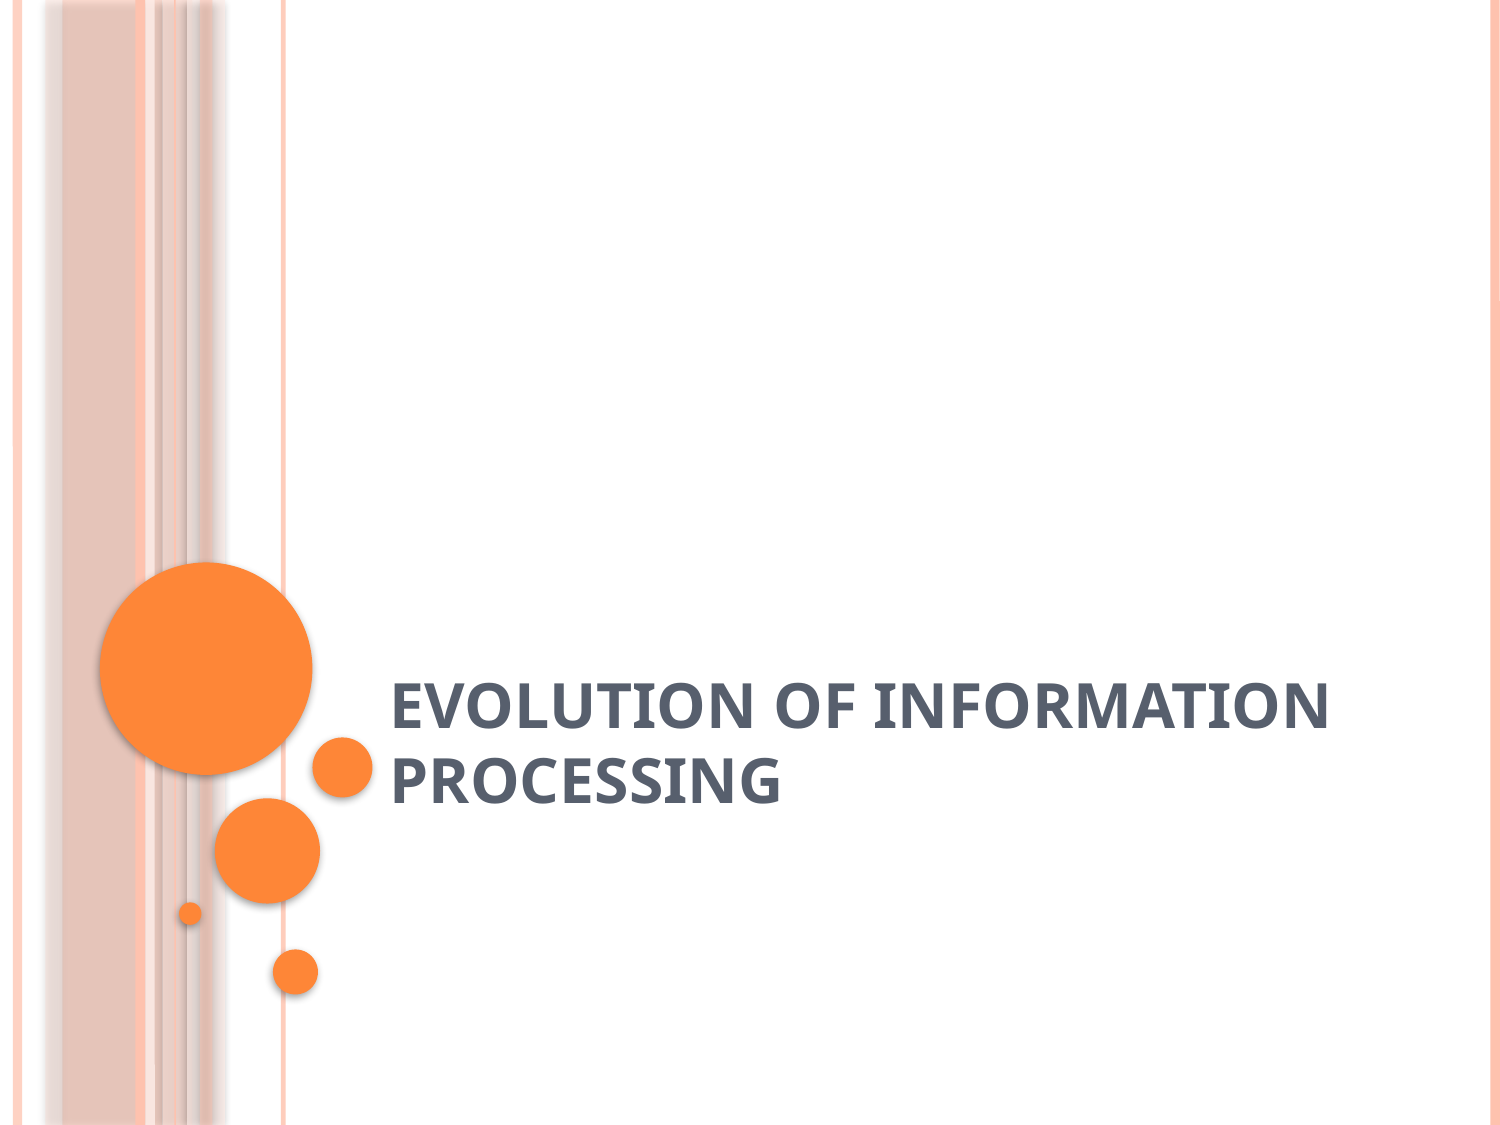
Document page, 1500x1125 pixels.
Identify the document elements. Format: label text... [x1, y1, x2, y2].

title Evolution of Information Processing [375, 512, 1388, 824]
